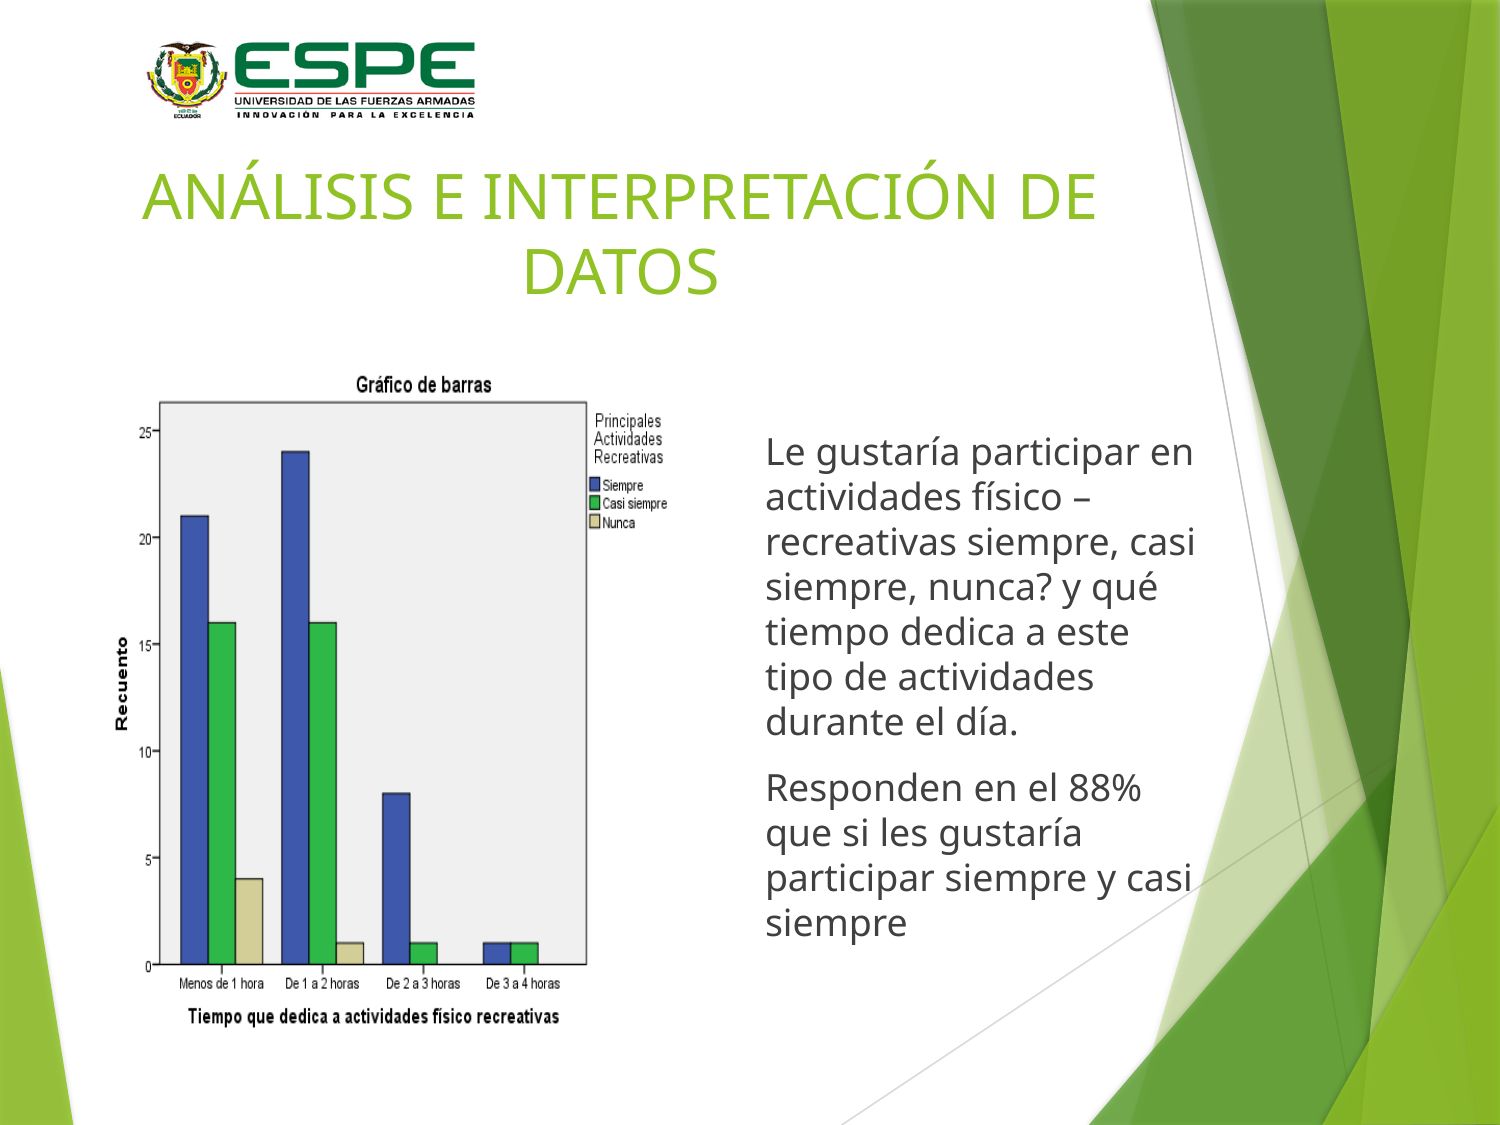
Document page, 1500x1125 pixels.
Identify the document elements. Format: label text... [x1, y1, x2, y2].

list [99, 353, 751, 1048]
title ANÁLISIS E INTERPRETACIÓN DE DATOS [99, 149, 1142, 317]
picture [135, 30, 480, 126]
list Le gustaría participar en actividades físico –recreativas siempre, casi siempre, nunca? y qué tiempo dedica a este tipo de actividades durante el día. Responden en el 88% que si les gustaría participar siempre y casi siempre [751, 354, 1223, 992]
